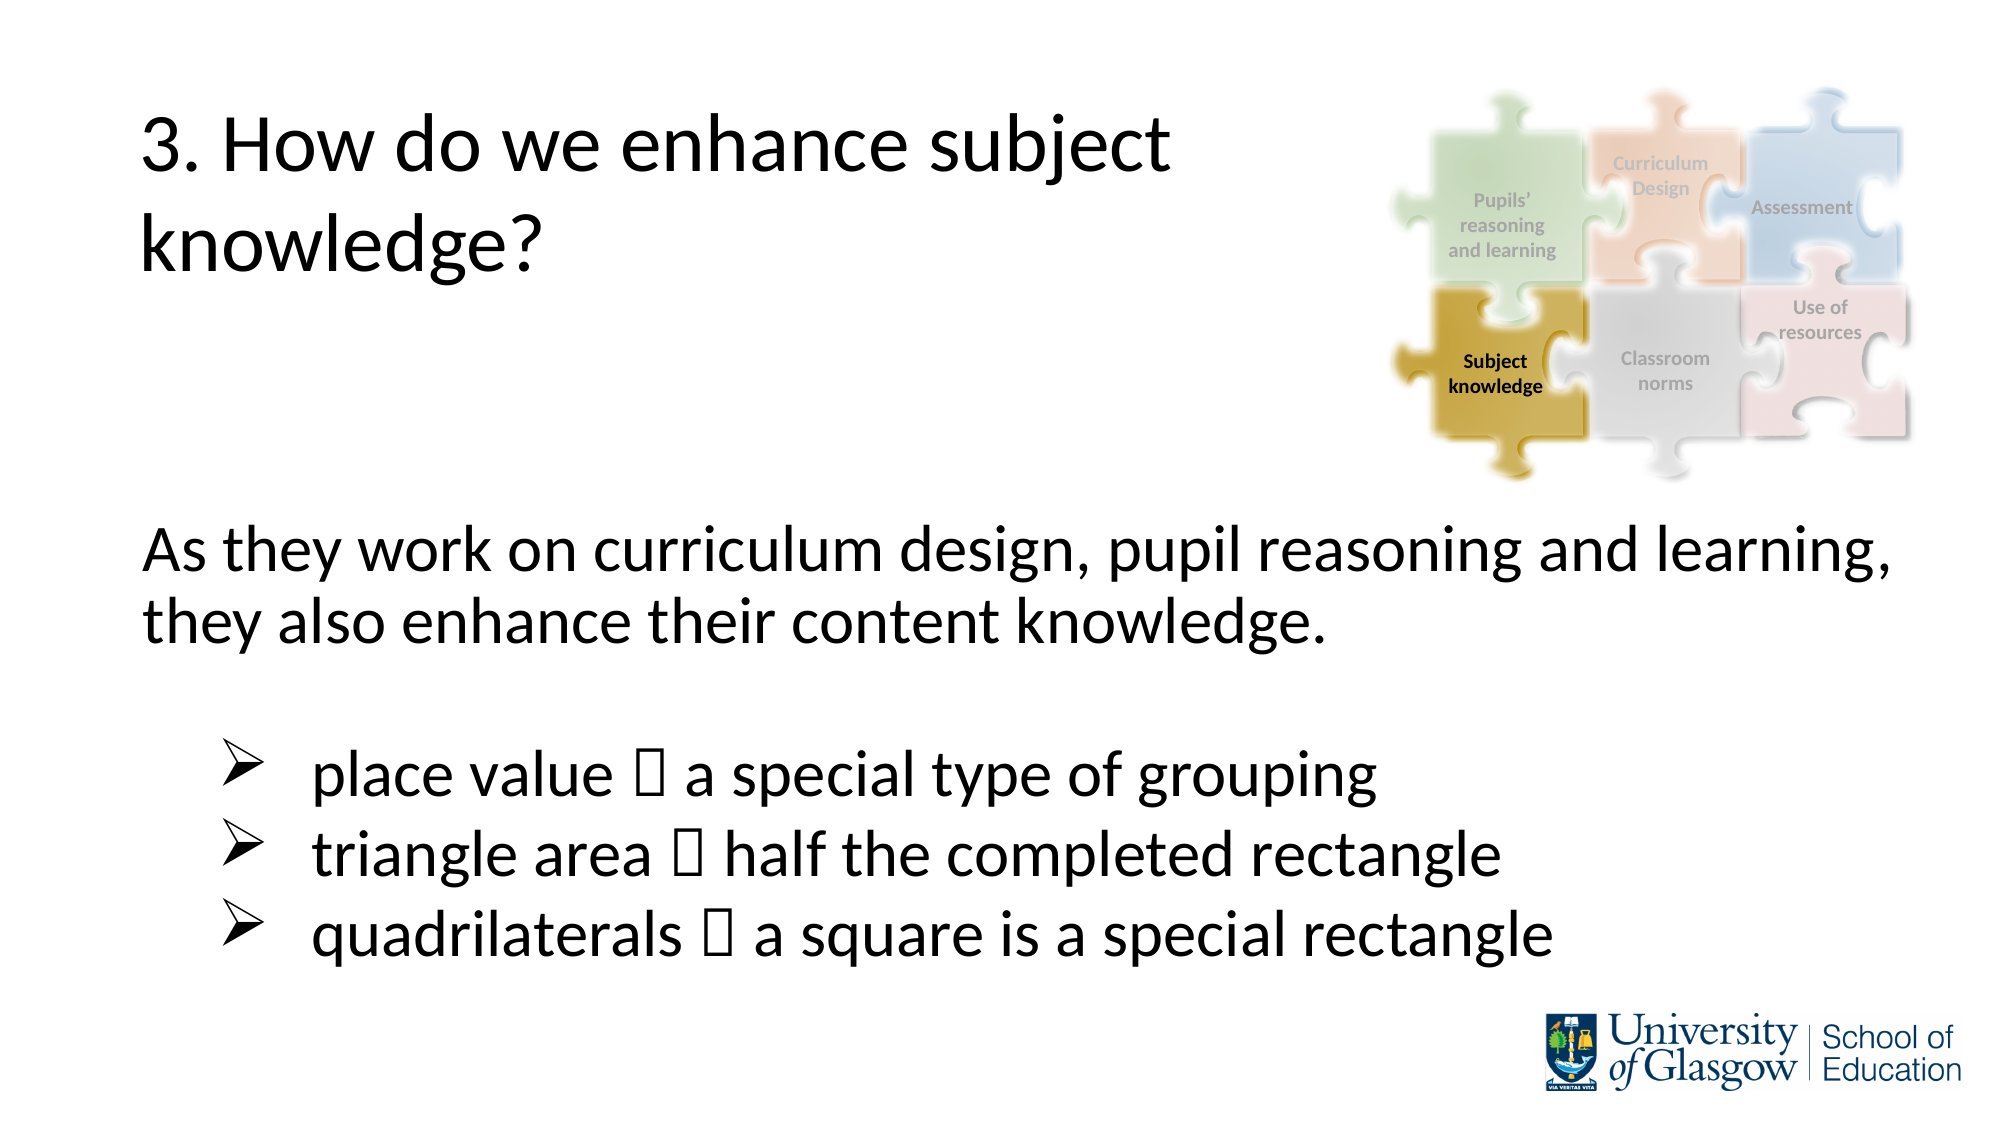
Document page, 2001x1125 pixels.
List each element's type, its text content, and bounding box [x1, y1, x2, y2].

text_box As they work on curriculum design, pupil reasoning and learning, they also enhance their content knowledge. place value  a special type of grouping triangle area  half the completed rectangle quadrilaterals  a square is a special rectangle [127, 478, 1985, 1125]
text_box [1367, 63, 1975, 500]
text_box 3. How do we enhance subject knowledge? [124, 80, 1287, 296]
picture [1545, 1013, 1961, 1091]
